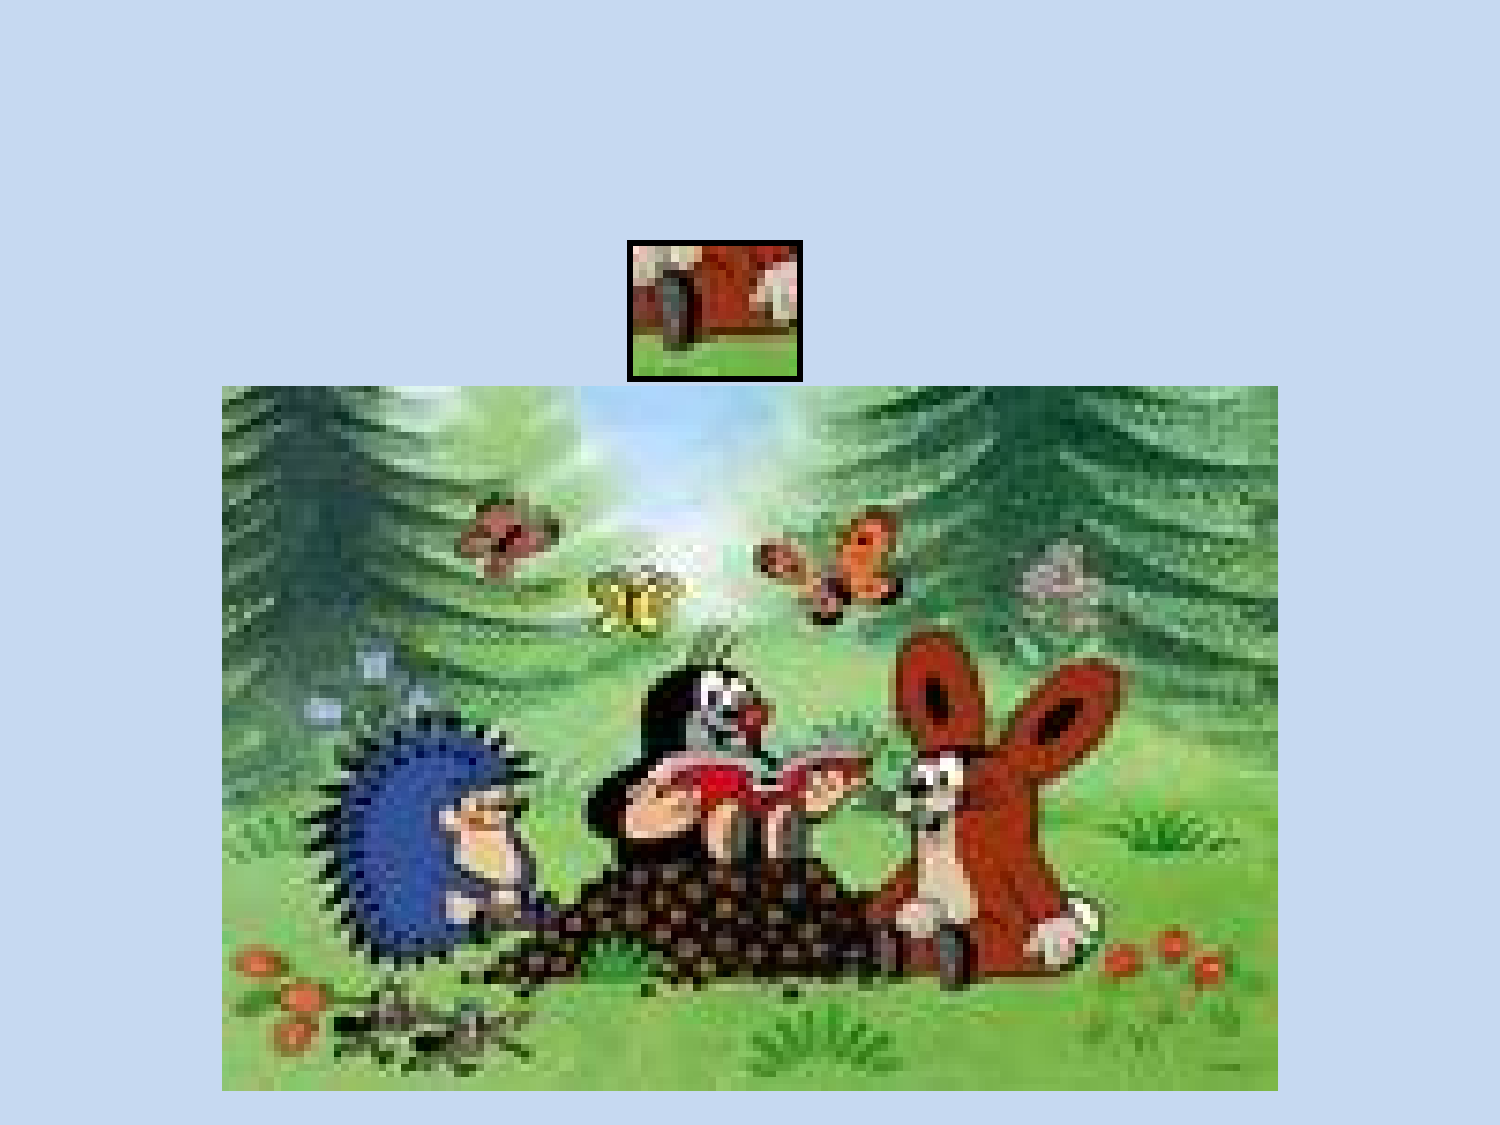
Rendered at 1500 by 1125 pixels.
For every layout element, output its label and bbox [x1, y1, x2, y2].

picture [222, 386, 1278, 1091]
picture [632, 245, 798, 376]
